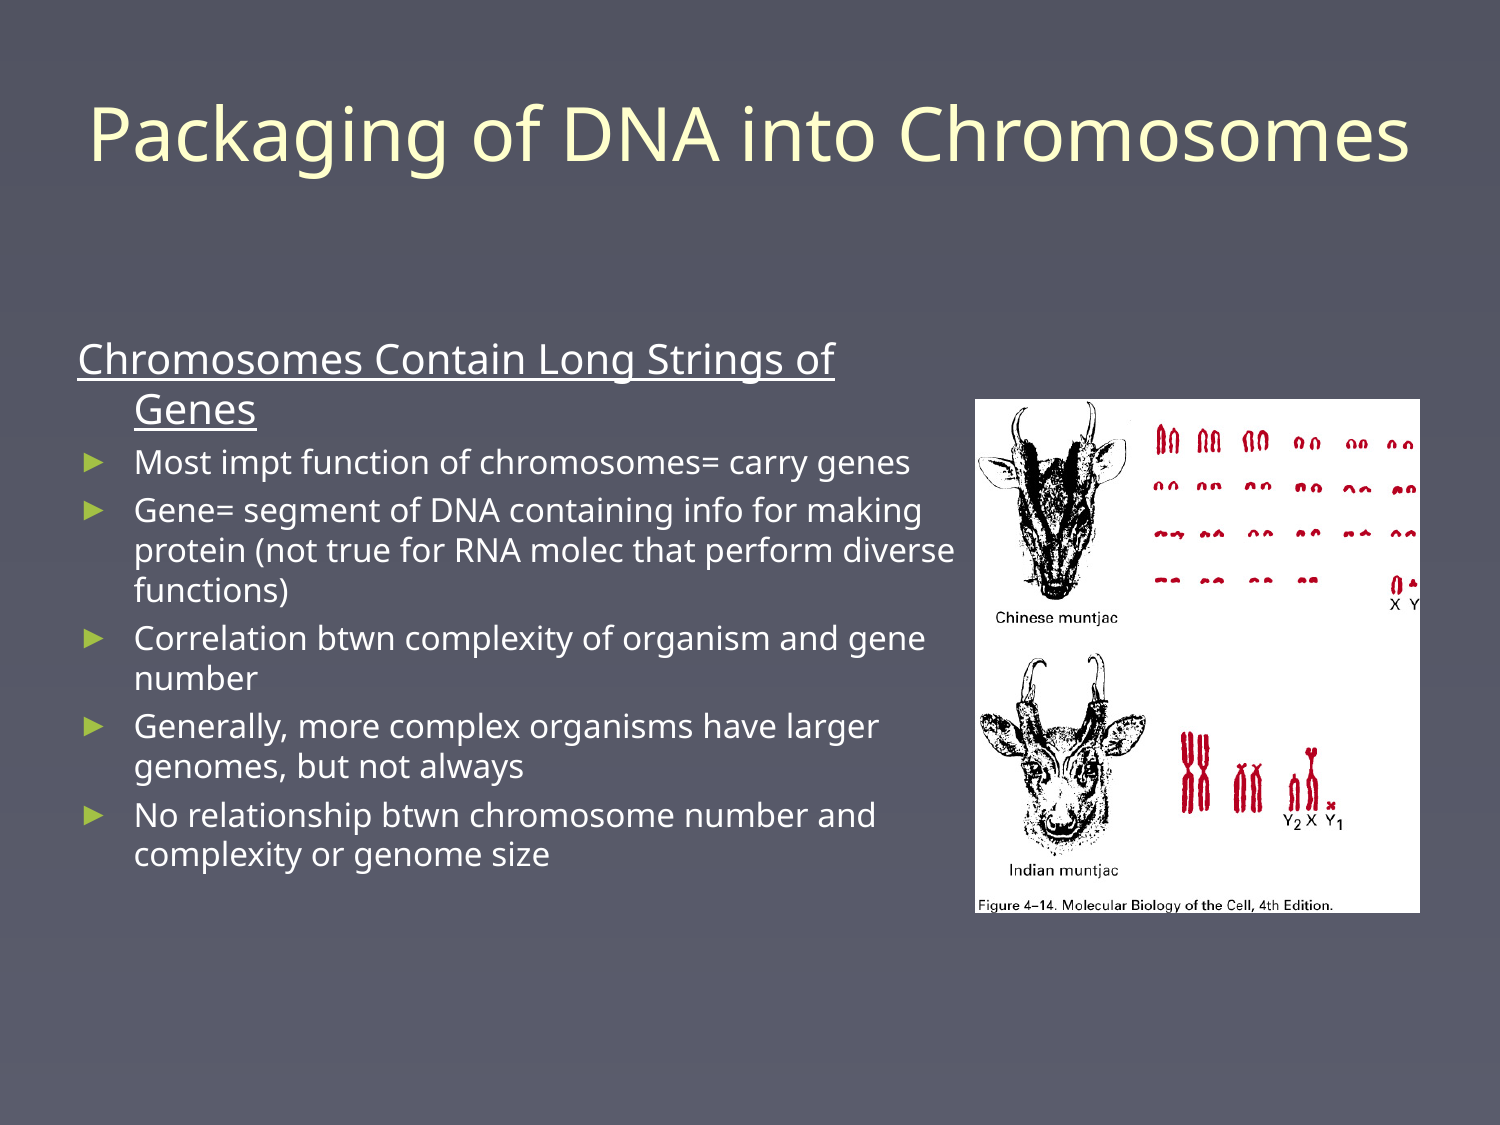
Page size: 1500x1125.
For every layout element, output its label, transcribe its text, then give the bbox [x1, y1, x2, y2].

picture [974, 399, 1420, 913]
list Chromosomes Contain Long Strings of Genes Most impt function of chromosomes= carry genes Gene= segment of DNA containing info for making protein (not true for RNA molec that perform diverse functions) Correlation btwn complexity of organism and gene number Generally, more complex organisms have larger genomes, but not always No relationship btwn chromosome number and complexity or genome size [62, 324, 975, 1063]
title Packaging of DNA into Chromosomes [49, 37, 1451, 225]
